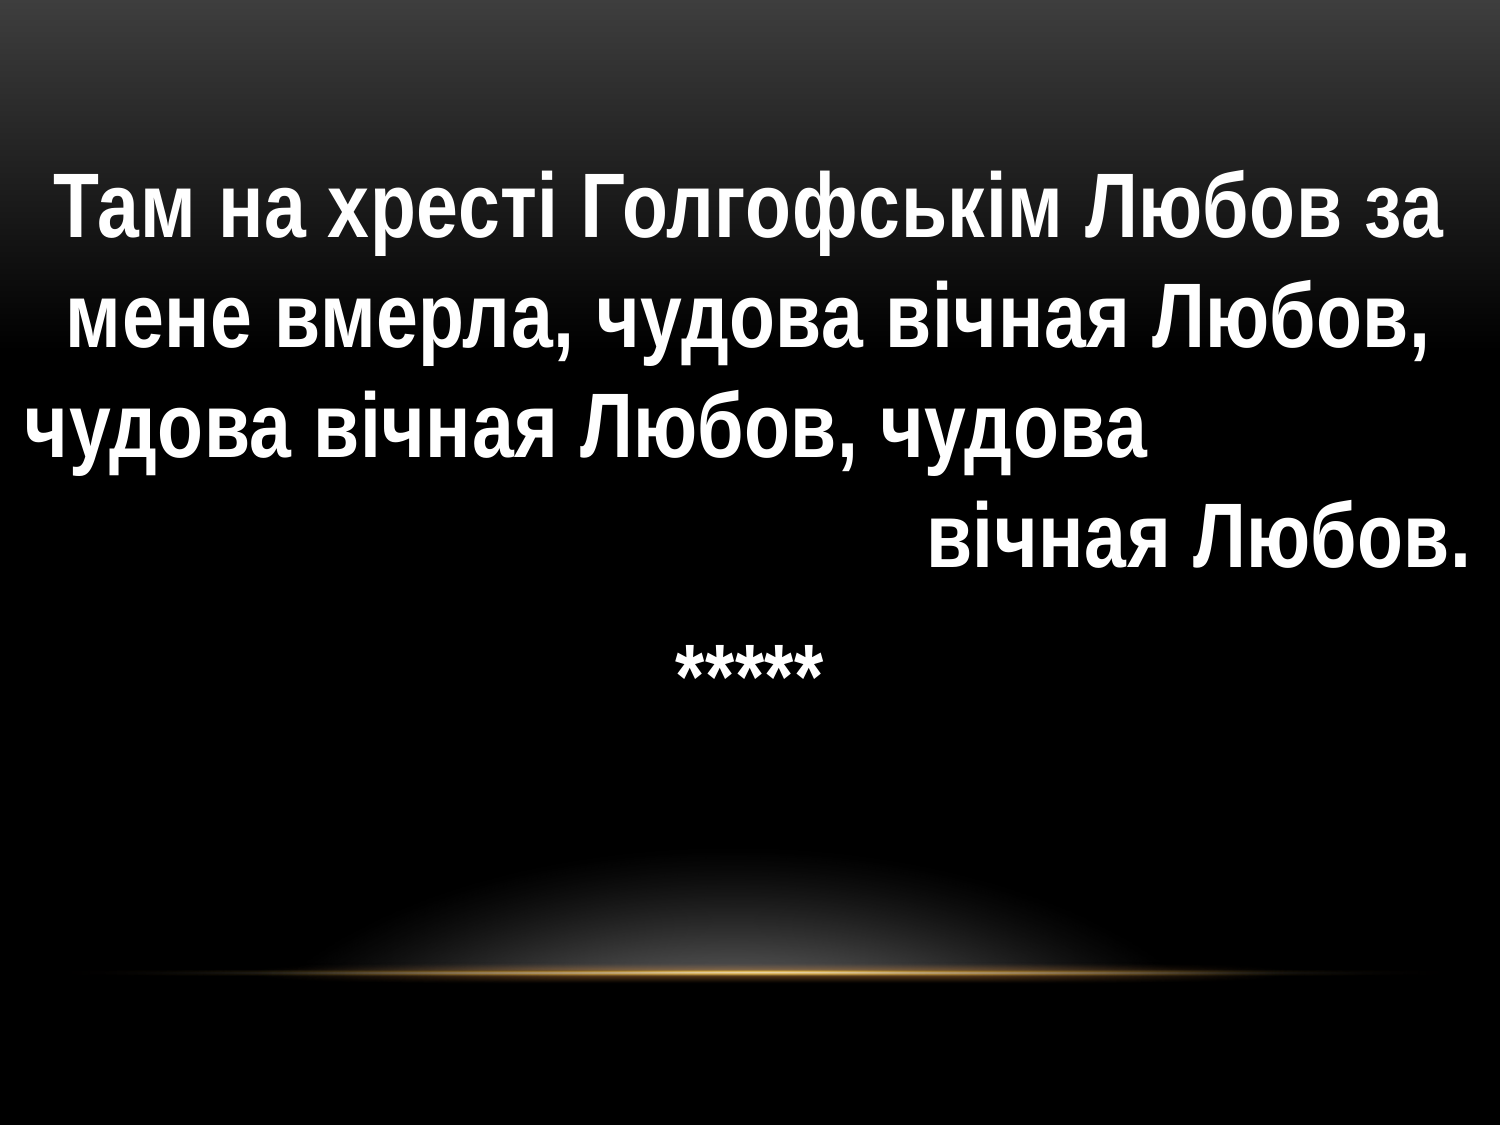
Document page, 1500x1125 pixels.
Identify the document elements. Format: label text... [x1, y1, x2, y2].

list Там на хресті Голгофськім Любов за мене вмерла, чудова вічная Любов, чудова вічная Любов, чудова вічная Любов. ***** [0, 0, 1500, 1125]
